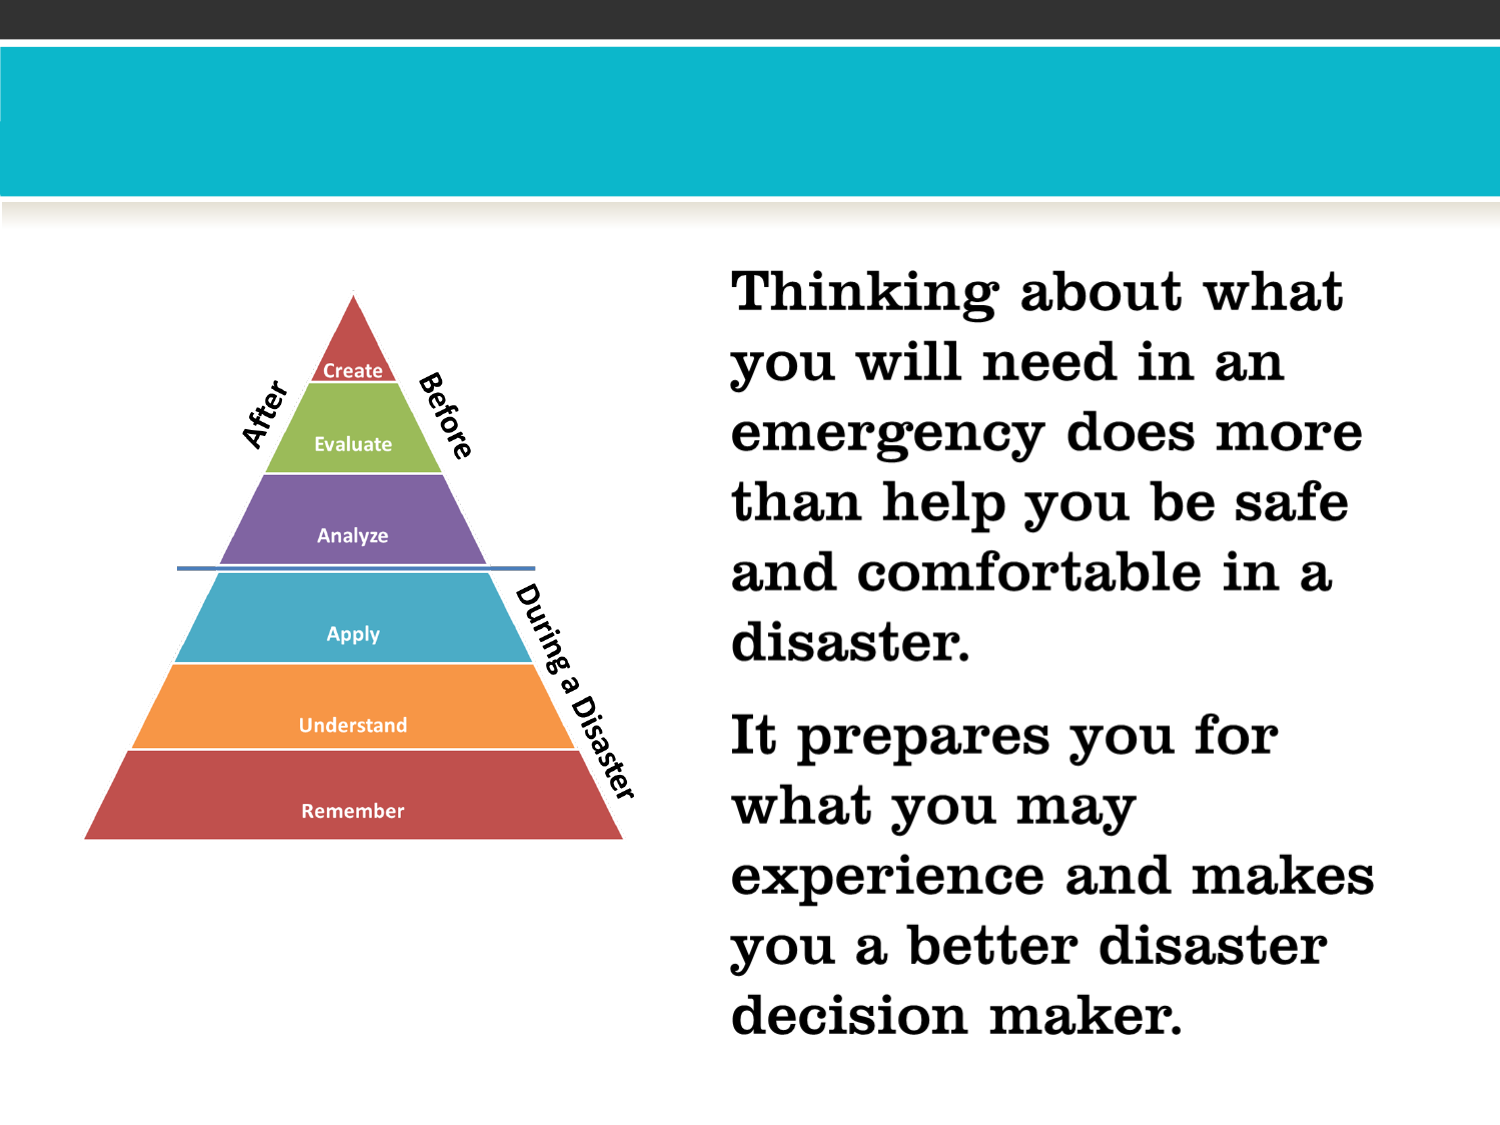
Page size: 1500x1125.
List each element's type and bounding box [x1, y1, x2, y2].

picture [694, 236, 1460, 1083]
picture [79, 272, 667, 842]
